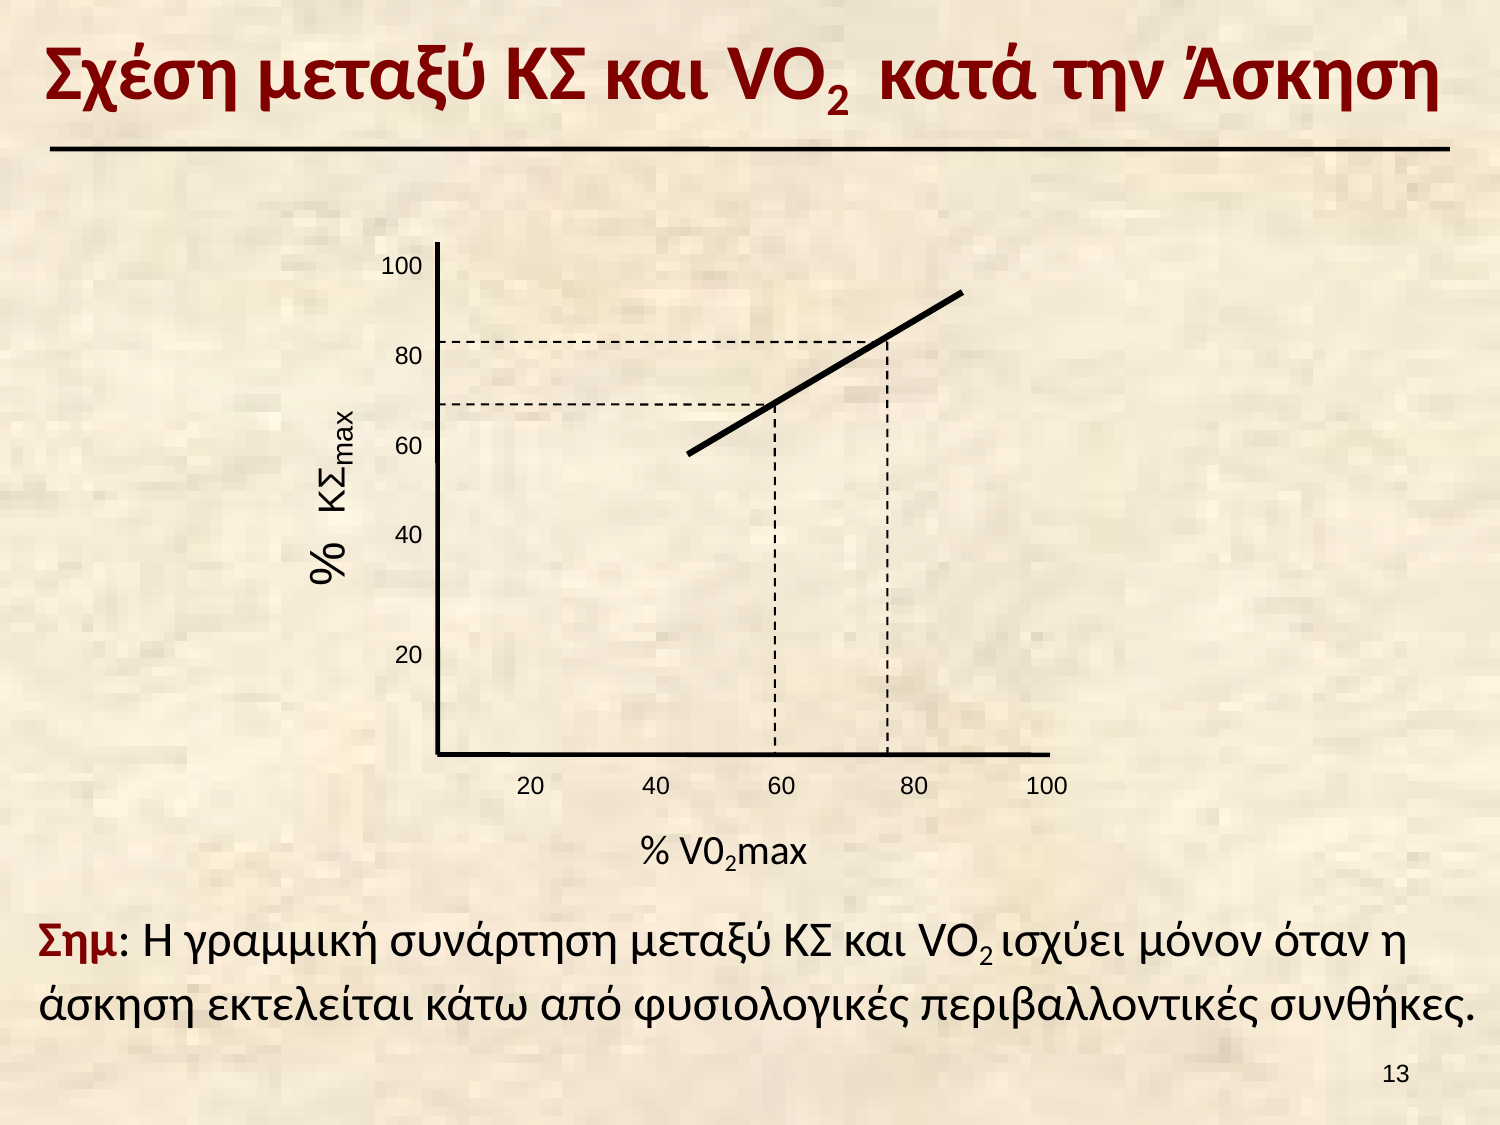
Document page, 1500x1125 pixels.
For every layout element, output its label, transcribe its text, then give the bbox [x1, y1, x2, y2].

slide_number 12 [1074, 1042, 1425, 1103]
table_cell [0, 0, 1500, 1125]
text_box Σημ: Η γραμμική συνάρτηση μεταξύ ΚΣ και VO2 ισχύει μόνον όταν η άσκηση εκτελείται κάτω από φυσιολογικές περιβαλλοντικές συνθήκες. [23, 898, 1500, 1039]
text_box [286, 241, 1129, 882]
title Σχέση μεταξύ ΚΣ και VO2 κατά την Άσκηση [0, 1, 1494, 144]
